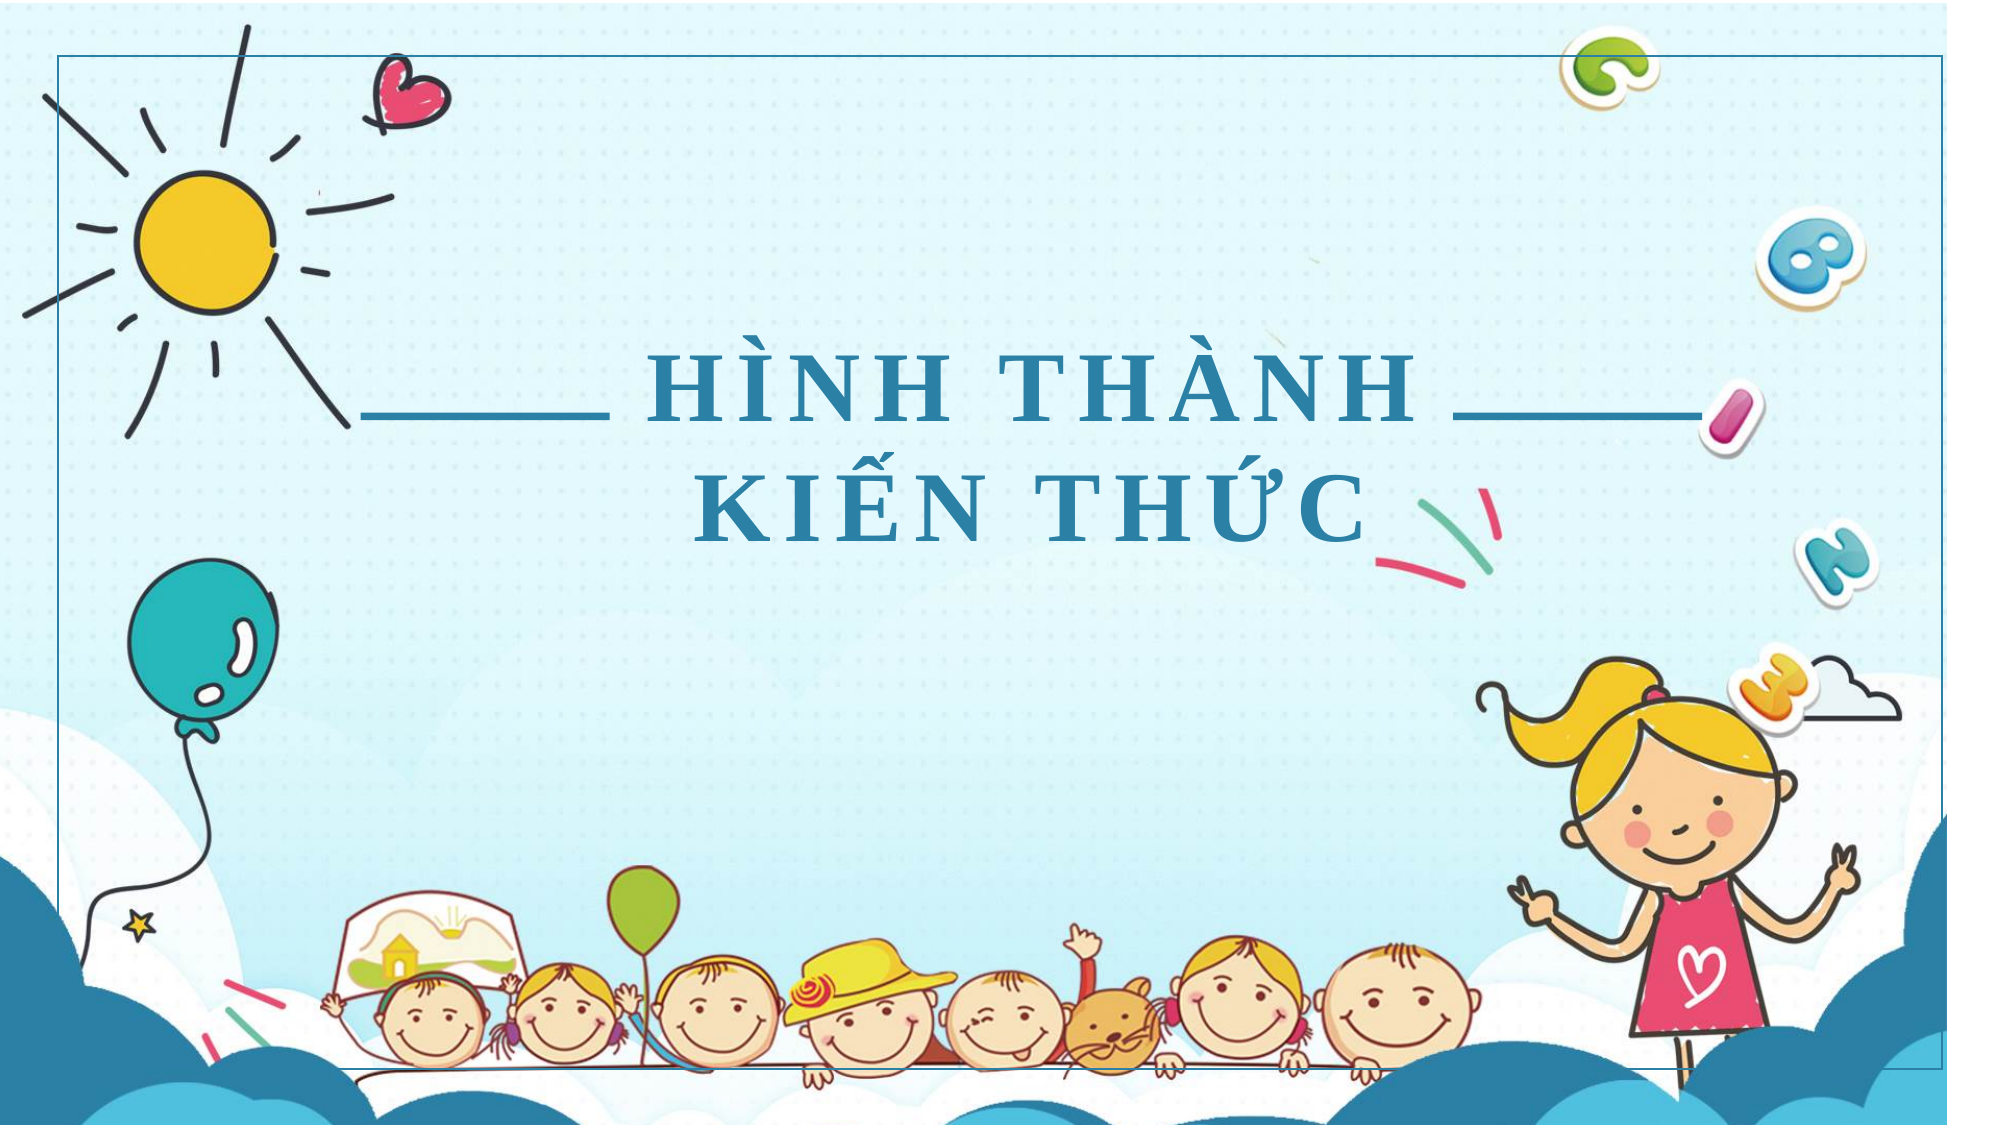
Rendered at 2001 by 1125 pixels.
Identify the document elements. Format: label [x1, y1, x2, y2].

text_box [360, 314, 1703, 572]
picture [0, 3, 1947, 1125]
